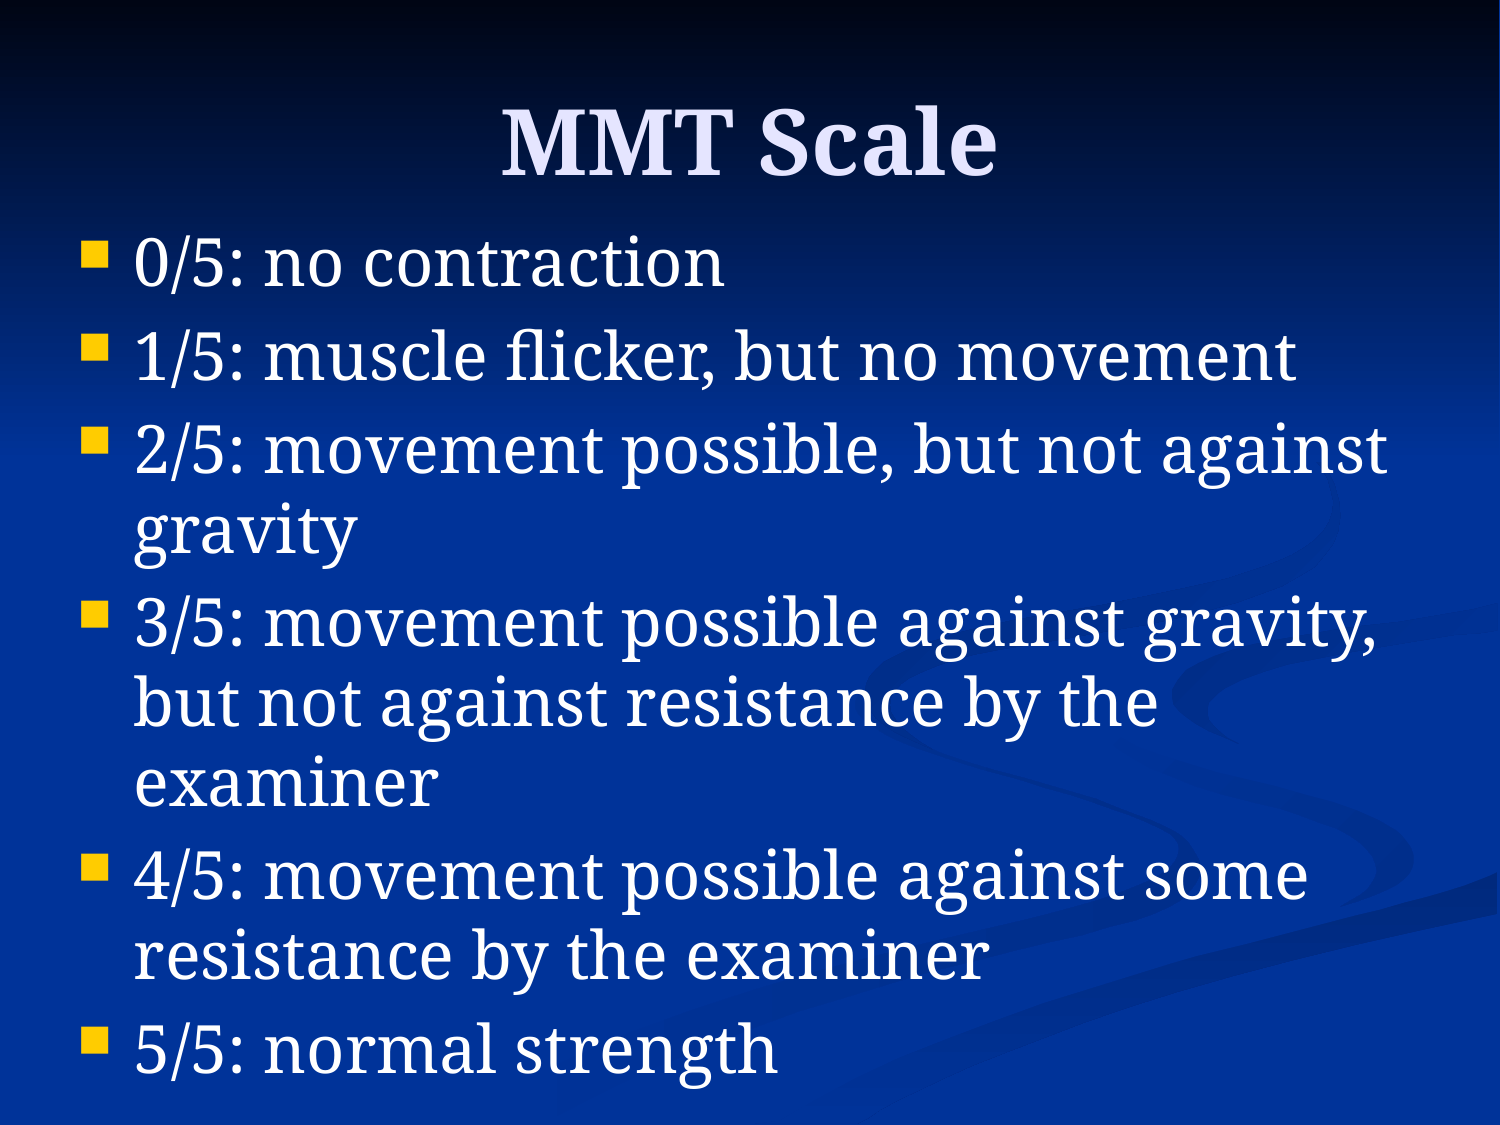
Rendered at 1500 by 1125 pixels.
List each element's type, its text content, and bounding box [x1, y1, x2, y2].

title MMT Scale [74, 44, 1426, 233]
list 0/5: no contraction 1/5: muscle flicker, but no movement 2/5: movement possible, but not against gravity 3/5: movement possible against gravity, but not against resistance by the examiner 4/5: movement possible against some resistance by the examiner 5/5: normal strength [62, 212, 1413, 956]
